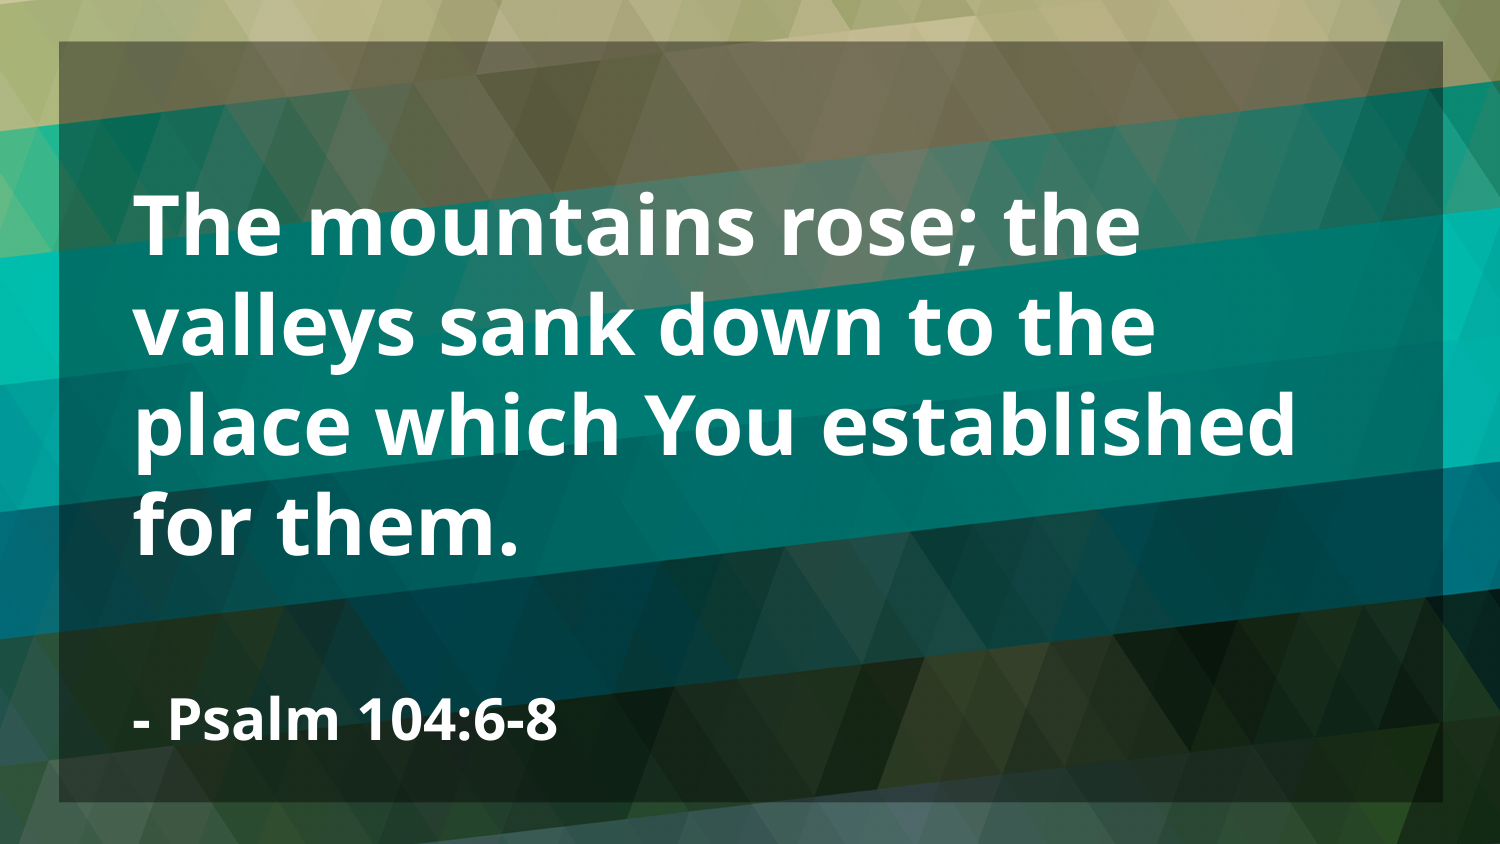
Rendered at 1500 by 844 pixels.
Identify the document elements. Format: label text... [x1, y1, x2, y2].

picture [0, 0, 1500, 844]
list - Psalm 104:6-8 [116, 674, 799, 760]
list The mountains rose; the valleys sank down to the place which You established for them. [116, 70, 1343, 675]
